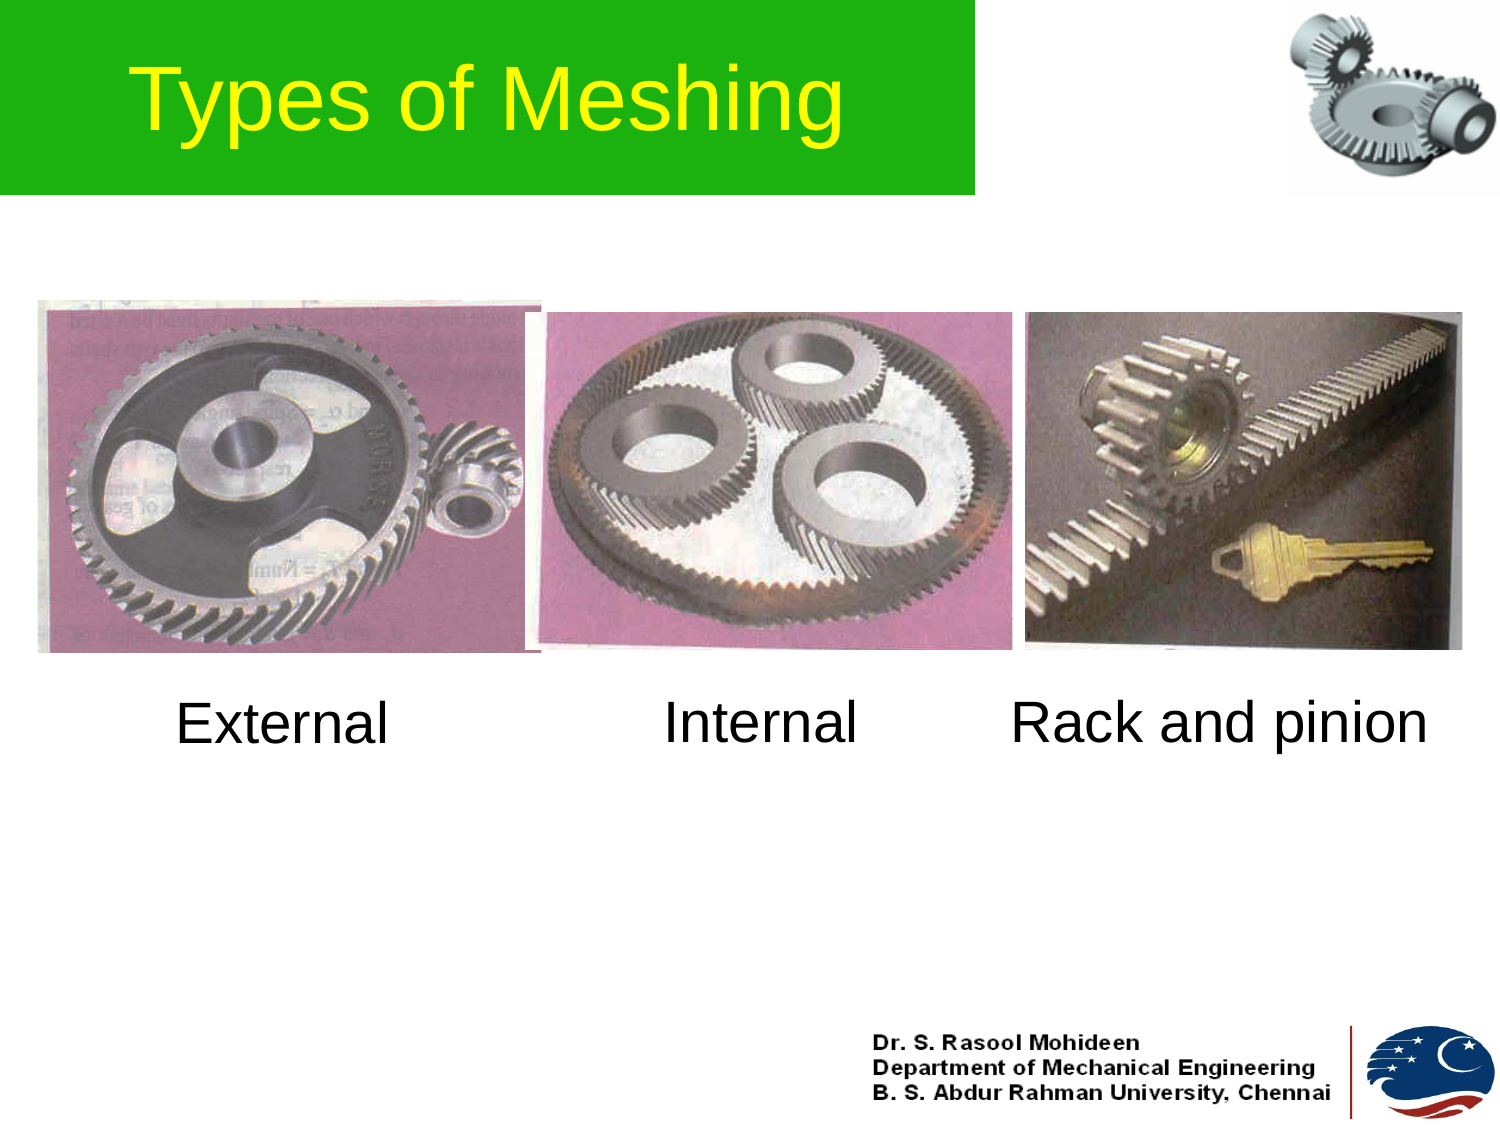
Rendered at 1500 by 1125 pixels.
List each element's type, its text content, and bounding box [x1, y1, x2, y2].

picture [37, 299, 1013, 653]
title Types of Meshing [0, 0, 975, 196]
text_box Rack and pinion [974, 687, 1466, 750]
picture [862, 1024, 1500, 1125]
picture [1024, 312, 1463, 651]
picture [1287, 0, 1500, 198]
text_box External [149, 699, 416, 741]
text_box Internal [600, 699, 923, 740]
